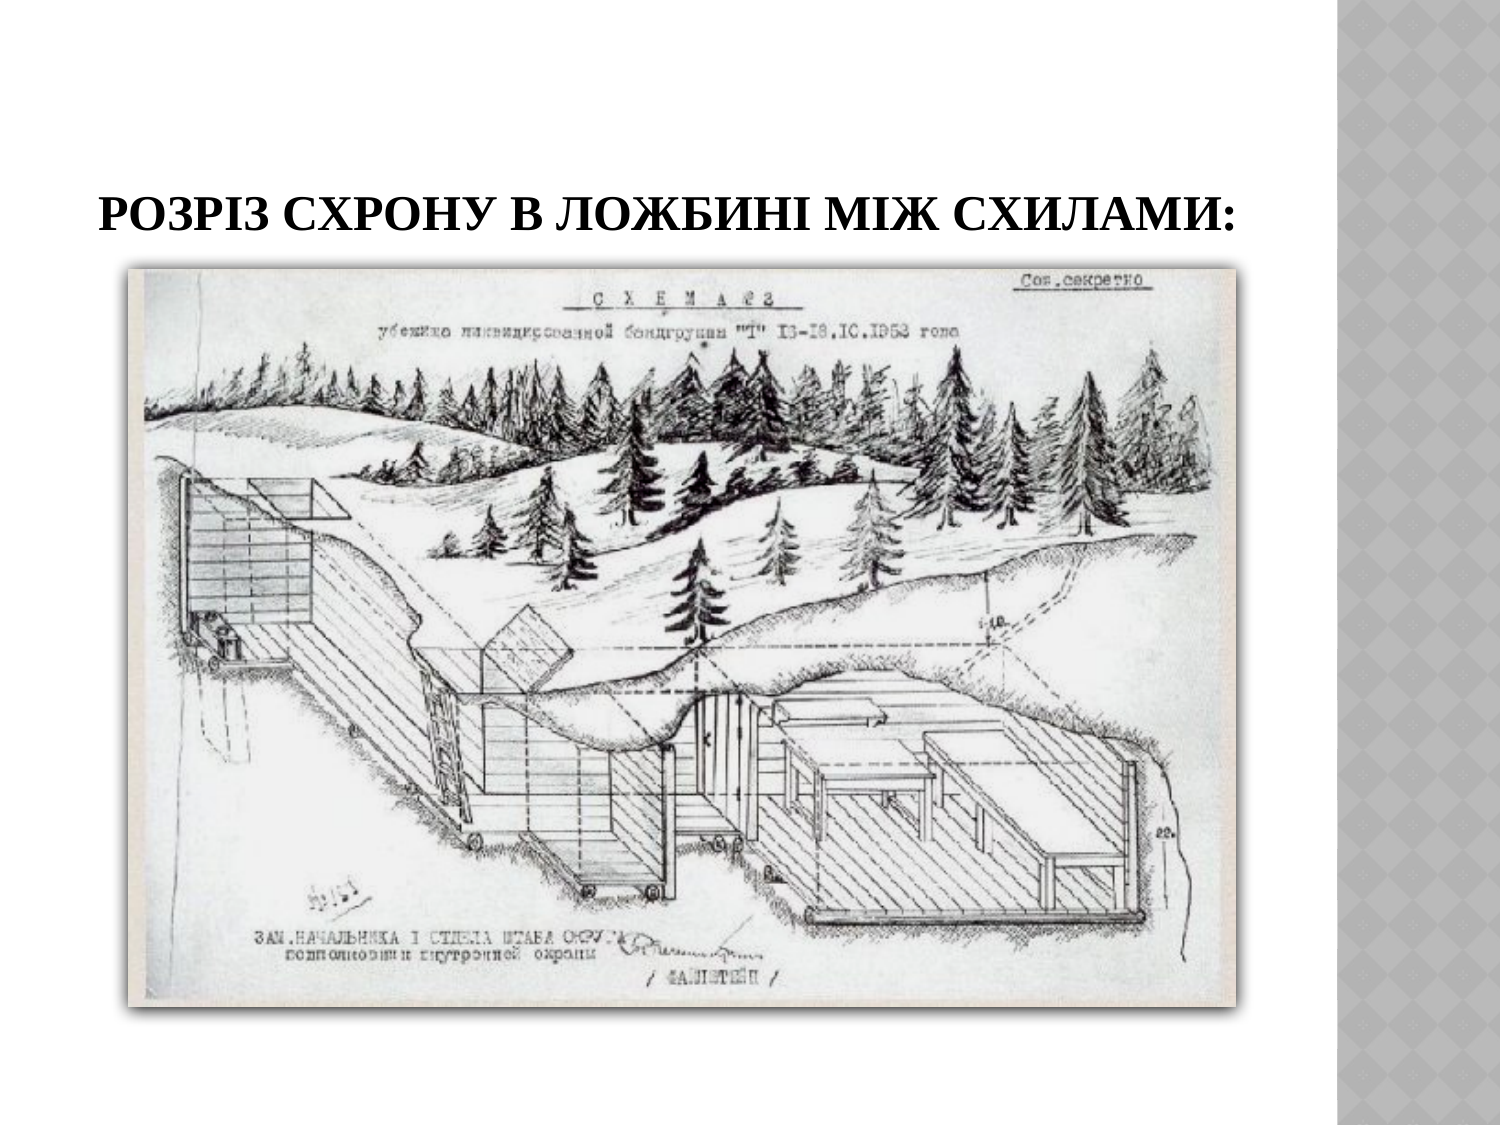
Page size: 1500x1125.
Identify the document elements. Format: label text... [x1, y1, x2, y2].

title Розріз схрону в ложбині між схилами: [75, 52, 1263, 240]
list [128, 269, 1237, 1007]
